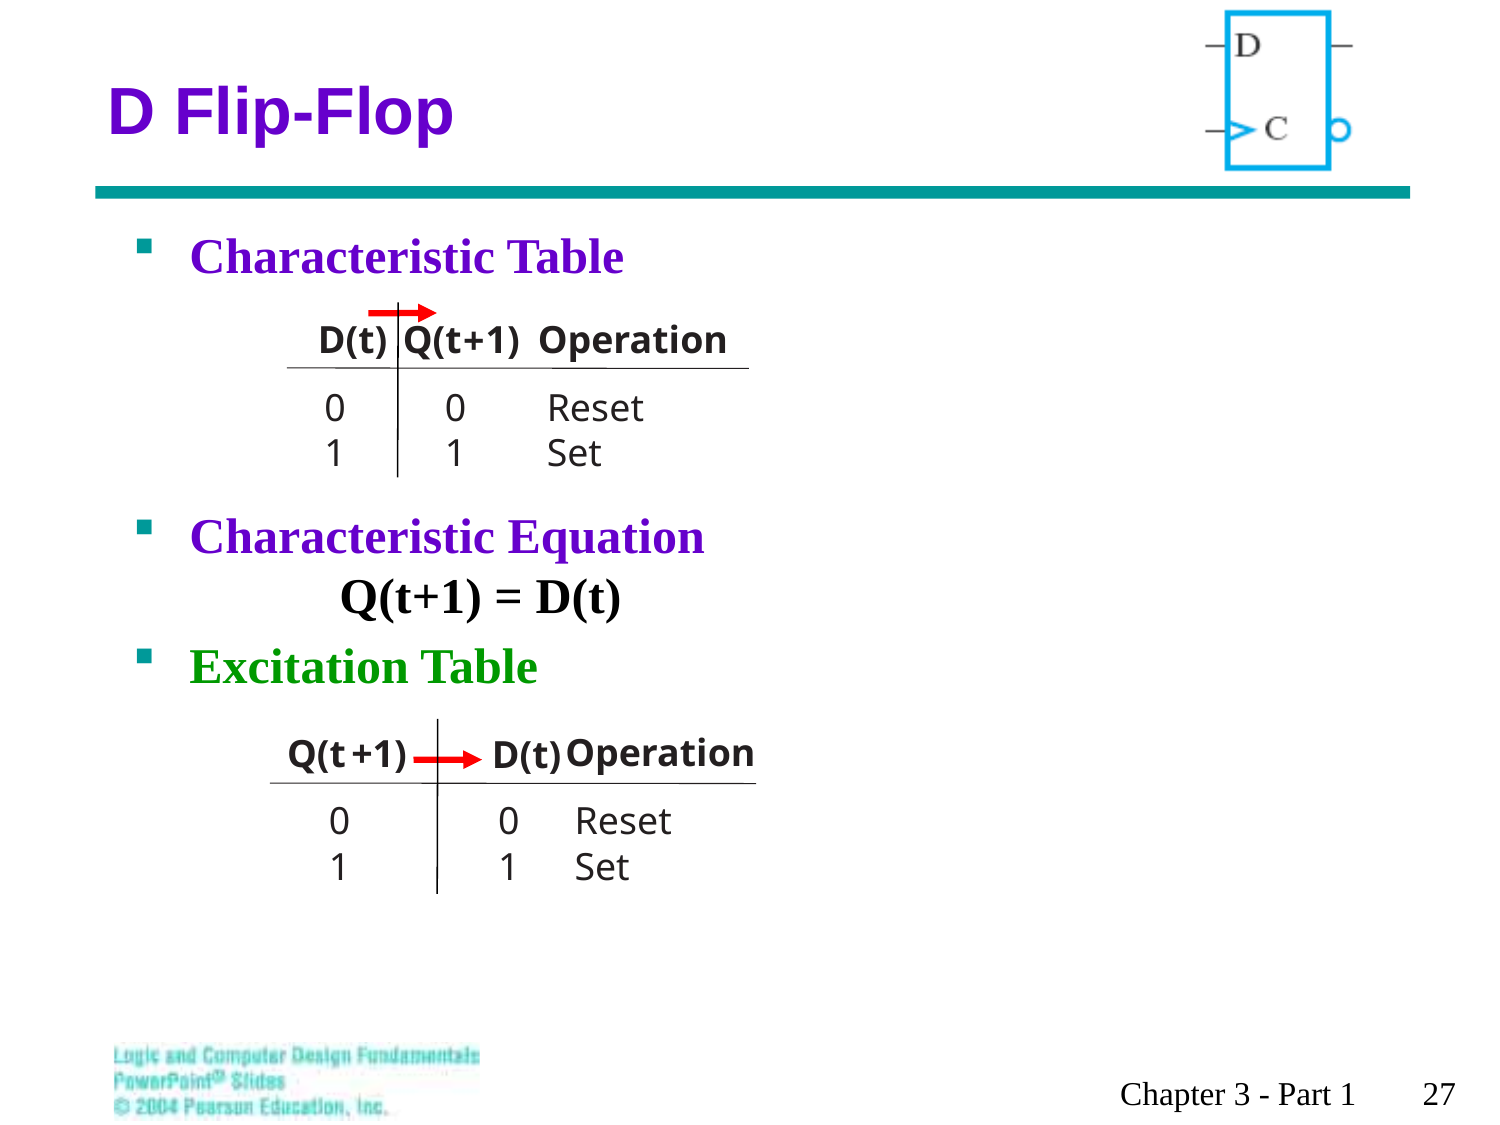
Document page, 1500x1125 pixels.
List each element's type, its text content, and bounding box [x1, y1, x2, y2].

slide_number Chapter 3 - Part 1 27 [1104, 1064, 1497, 1122]
title D Flip-Flop [92, 42, 1195, 173]
list Characteristic Table Characteristic Equation Q(t+1) = D(t) Excitation Table [117, 215, 1394, 1041]
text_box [286, 314, 750, 475]
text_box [269, 729, 757, 889]
text_box [424, 306, 435, 312]
title D Flip-Flop [1363, 42, 1368, 173]
picture [1200, 0, 1359, 181]
picture [113, 1042, 480, 1121]
